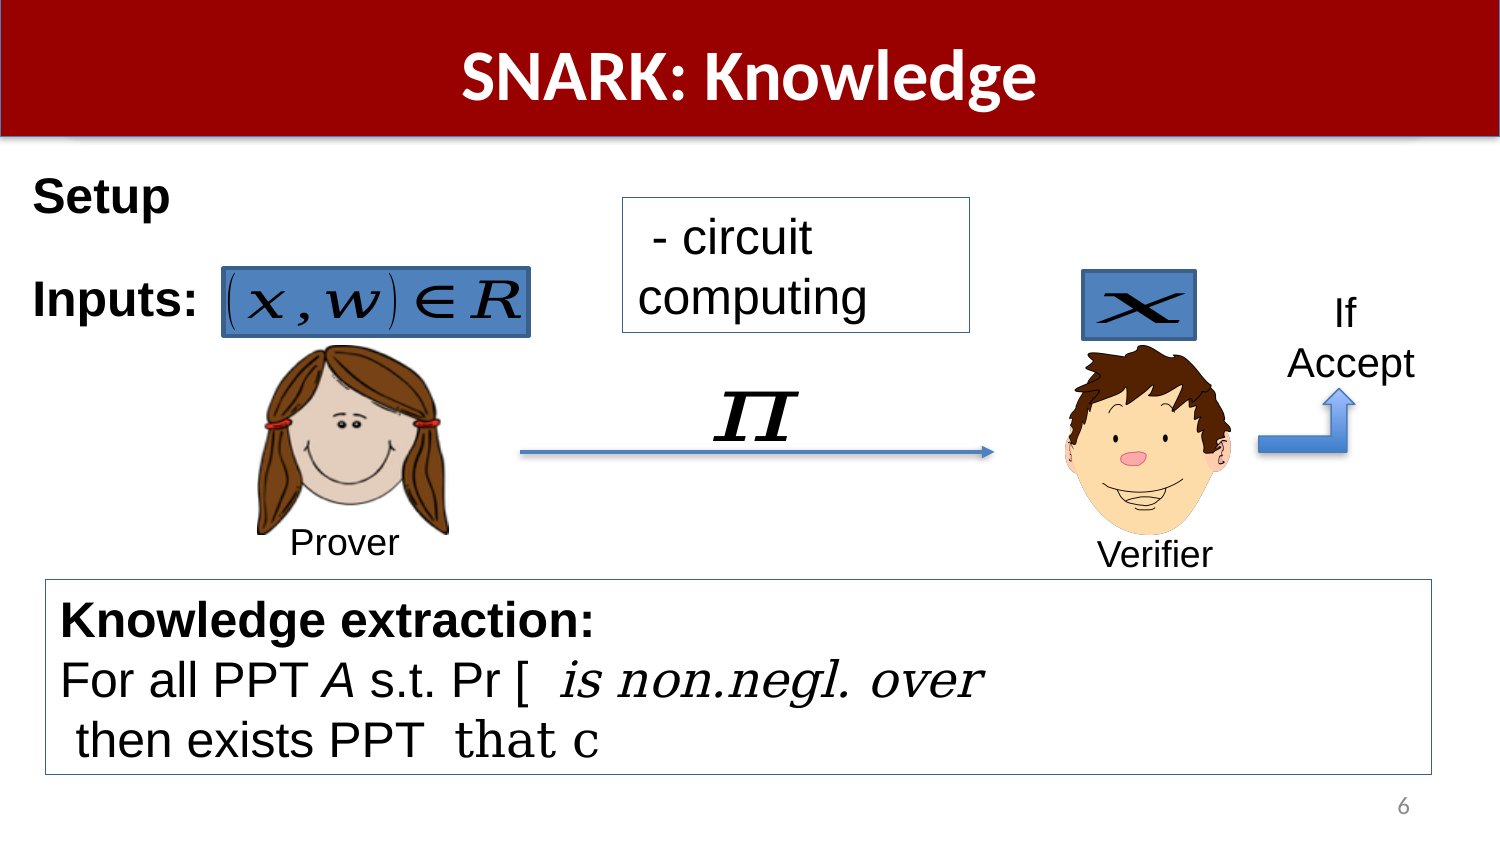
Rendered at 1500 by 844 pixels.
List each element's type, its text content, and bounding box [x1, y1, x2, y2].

picture [257, 345, 450, 536]
text_box Verifier [1082, 522, 1266, 582]
text_box Prover [274, 511, 494, 571]
title SNARK: Knowledge [75, 20, 1425, 123]
slide_number 6 [1074, 782, 1425, 828]
picture [1065, 345, 1231, 536]
text_box Inputs: [17, 259, 258, 334]
text_box [1258, 387, 1356, 453]
